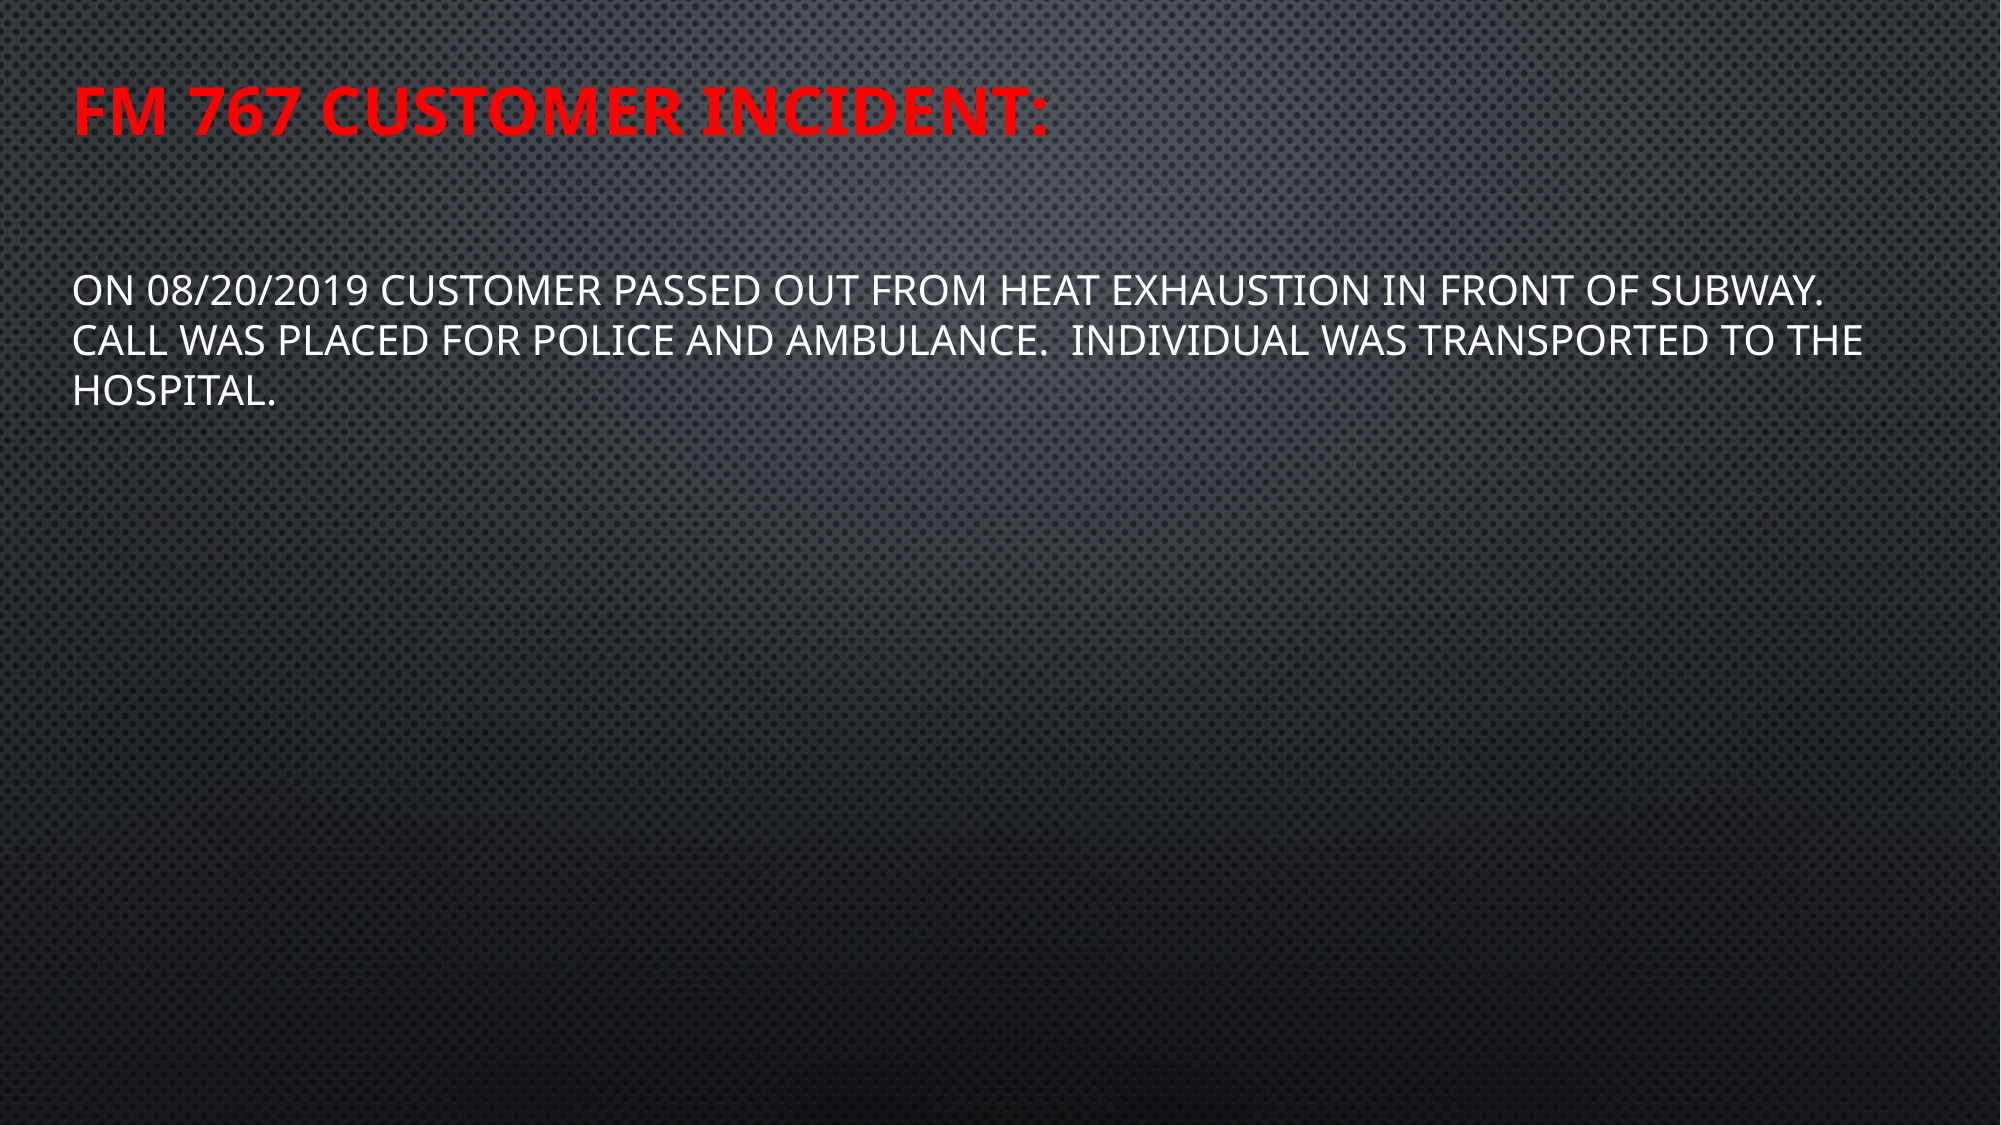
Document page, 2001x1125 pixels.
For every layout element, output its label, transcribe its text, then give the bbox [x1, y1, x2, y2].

list On 08/20/2019 customer passed out from heat exhaustion in front of Subway. Call was placed for police and ambulance. Individual was transported to the hospital. [56, 115, 1944, 563]
text_box FM 767 Customer Incident: [56, 50, 1157, 115]
